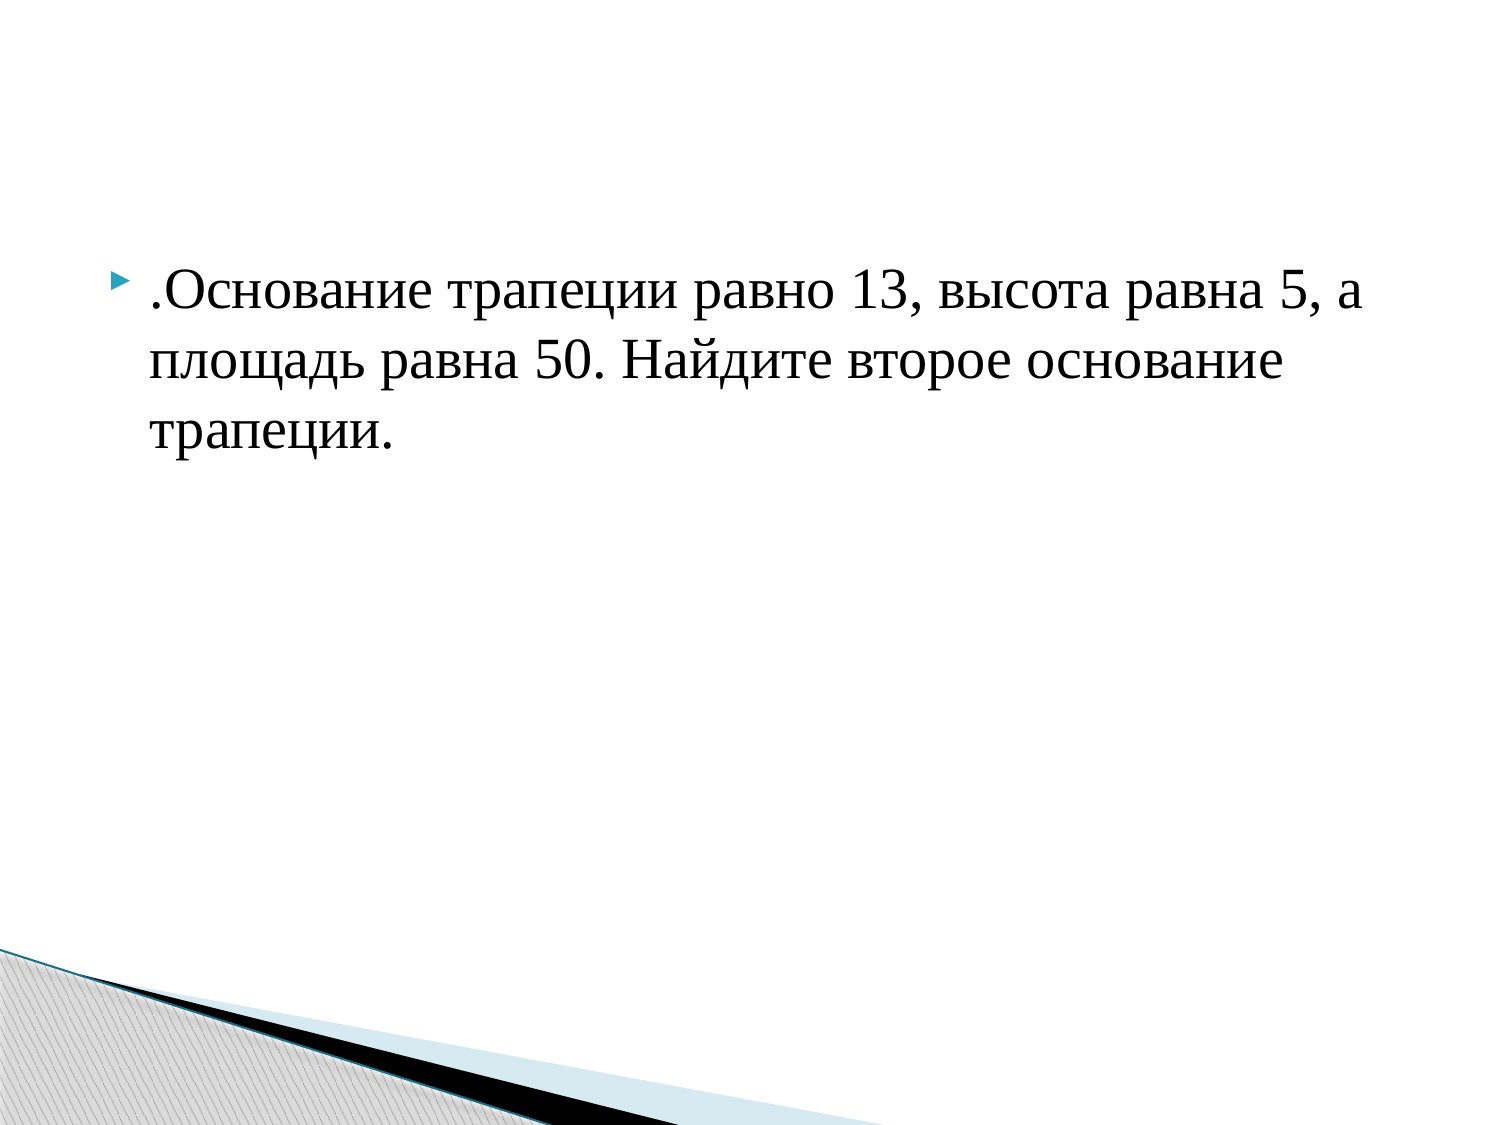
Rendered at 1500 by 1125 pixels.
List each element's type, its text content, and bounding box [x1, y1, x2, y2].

list .Основание трапеции равно 13, высота равна 5, а площадь равна 50. Найдите второе основание трапеции. [75, 243, 1425, 986]
